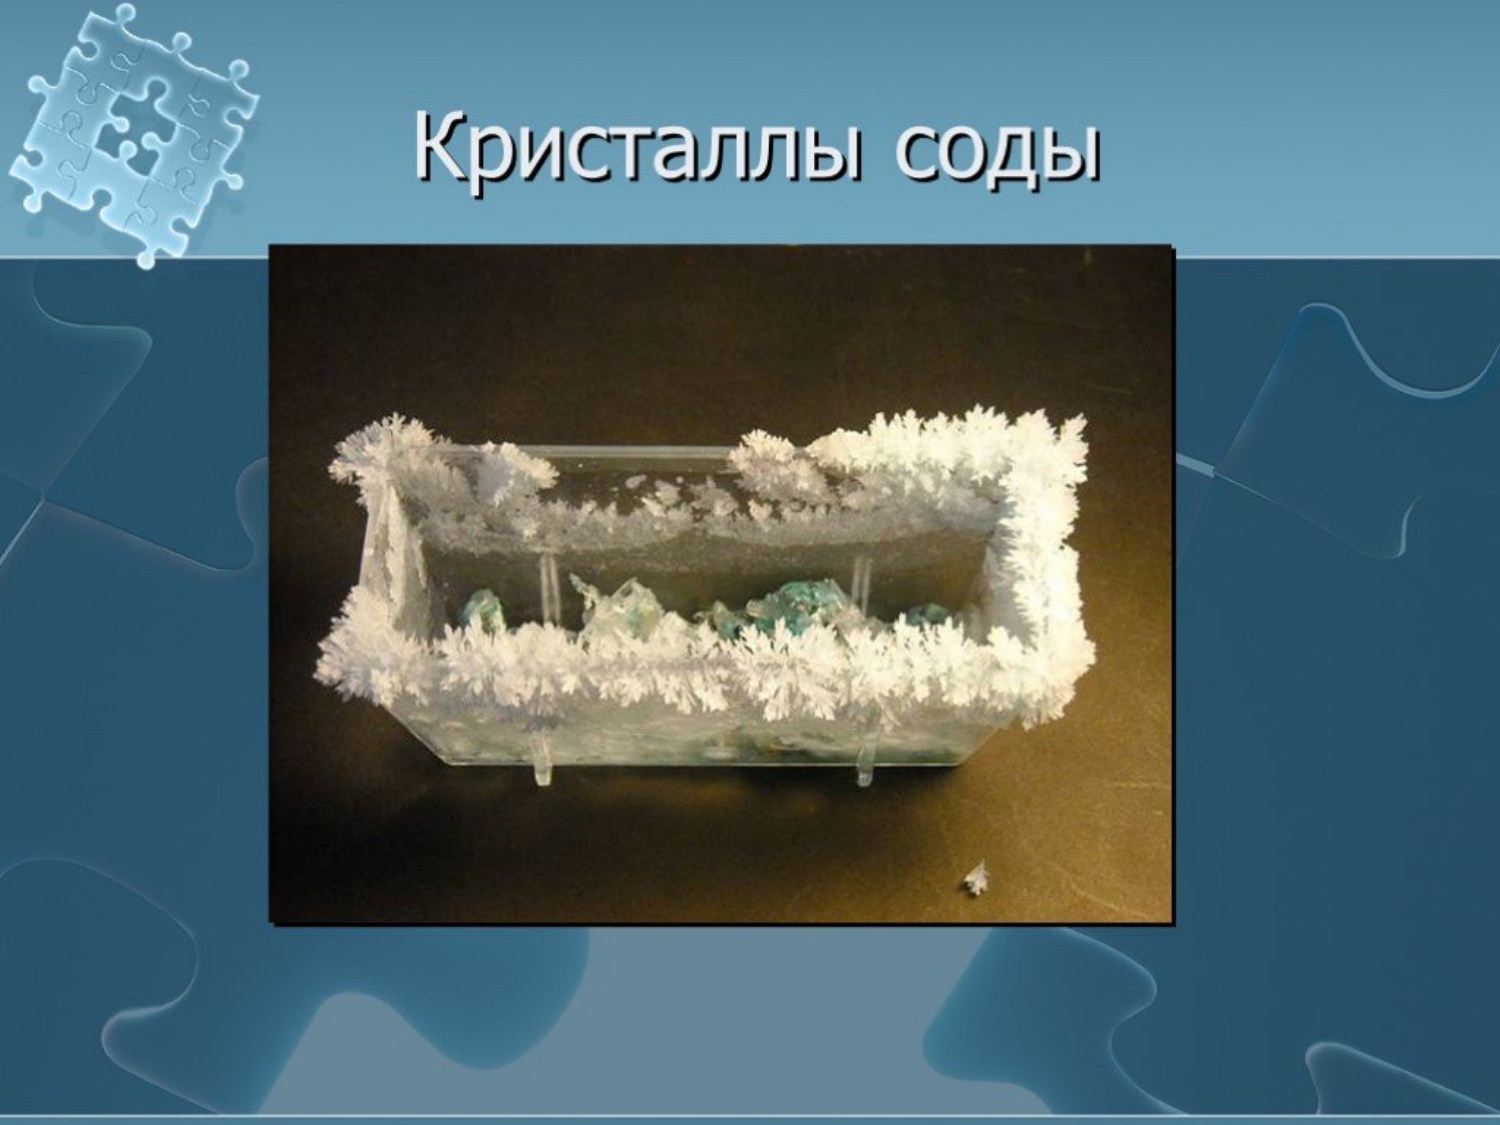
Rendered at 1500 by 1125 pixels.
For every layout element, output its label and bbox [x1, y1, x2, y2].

list [0, 0, 1500, 1125]
